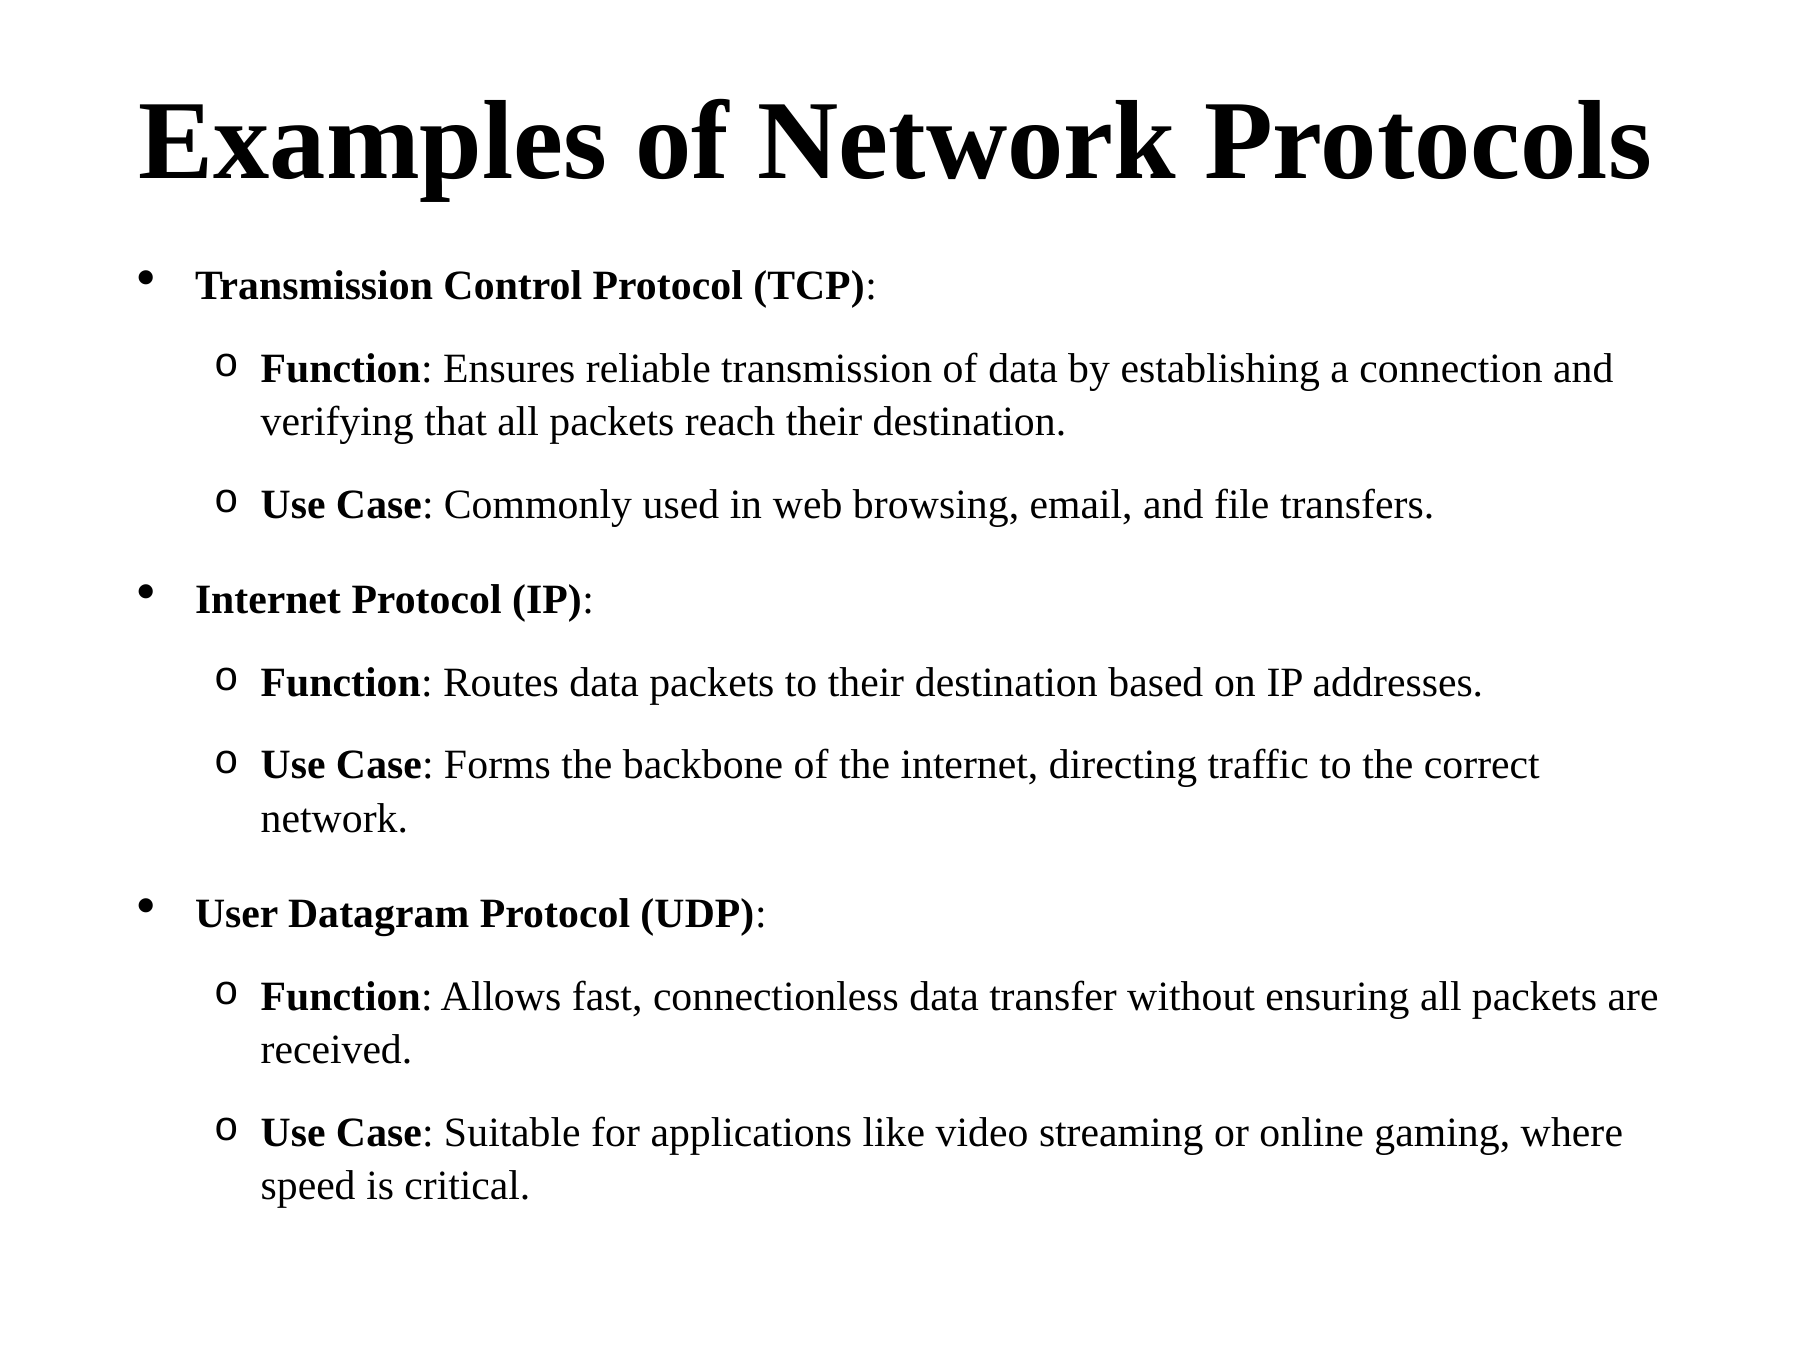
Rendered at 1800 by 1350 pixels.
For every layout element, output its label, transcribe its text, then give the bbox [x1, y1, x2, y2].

title Examples of Network Protocols [123, 71, 1677, 246]
list Transmission Control Protocol (TCP): Function: Ensures reliable transmission of data by establishing a connection and verifying that all packets reach their destination. Use Case: Commonly used in web browsing, email, and file transfers. Internet Protocol (IP): Function: Routes data packets to their destination based on IP addresses. Use Case: Forms the backbone of the internet, directing traffic to the correct network. User Datagram Protocol (UDP): Function: Allows fast, connectionless data transfer without ensuring all packets are received. Use Case: Suitable for applications like video streaming or online gaming, where speed is critical. [123, 246, 1677, 1104]
